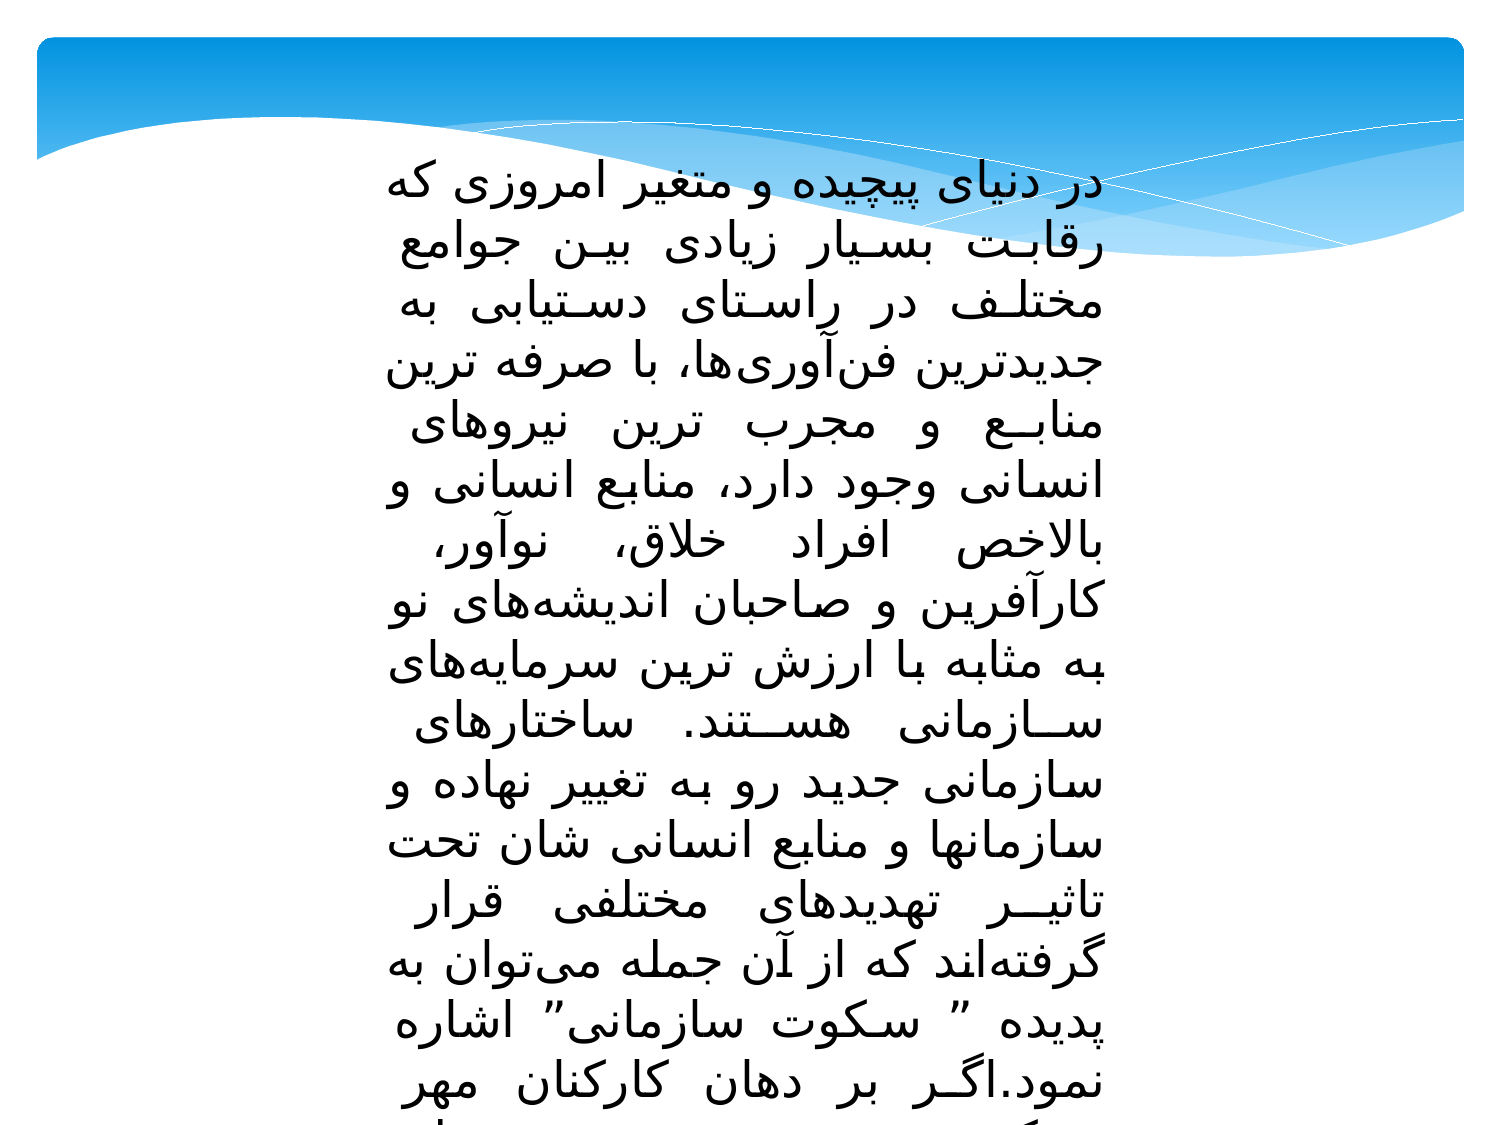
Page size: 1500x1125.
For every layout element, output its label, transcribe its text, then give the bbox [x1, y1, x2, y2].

text_box در دنیای پیچیده و متغیر امروزی که رقابت بسیار زیادی بین جوامع مختلف در راستای دستیابی به جدیدترین فن‌آوری‌ها، با صرفه ترین منابع و مجرب ترین نیروهای انسانی وجود دارد، منابع انسانی و بالاخص افراد خلاق، نوآور، کارآفرین و صاحبان اندیشه‌های نو به مثابه با ارزش ترین سرمایه‌های سازمانی هستند. ساختارهای سازمانی جدید رو به تغییر نهاده و سازمانها و منابع انسانی شان تحت تاثیر تهدیدهای مختلفی قرار گرفته‌اند که از آن جمله می‌توان به پدیده ” سکوت سازمانی” اشاره نمود.اگر بر دهان کارکنان مهر سکوت زده شود، موتور مولد دانش سازمانی از کار خواهد ایستاد. وقتی نیروی انسانی به عنوان مهم ترین سرمایه سازمانی سکوت نماید مدیریت خطر بزرگی را باید احساس کند. [370, 140, 1121, 1125]
